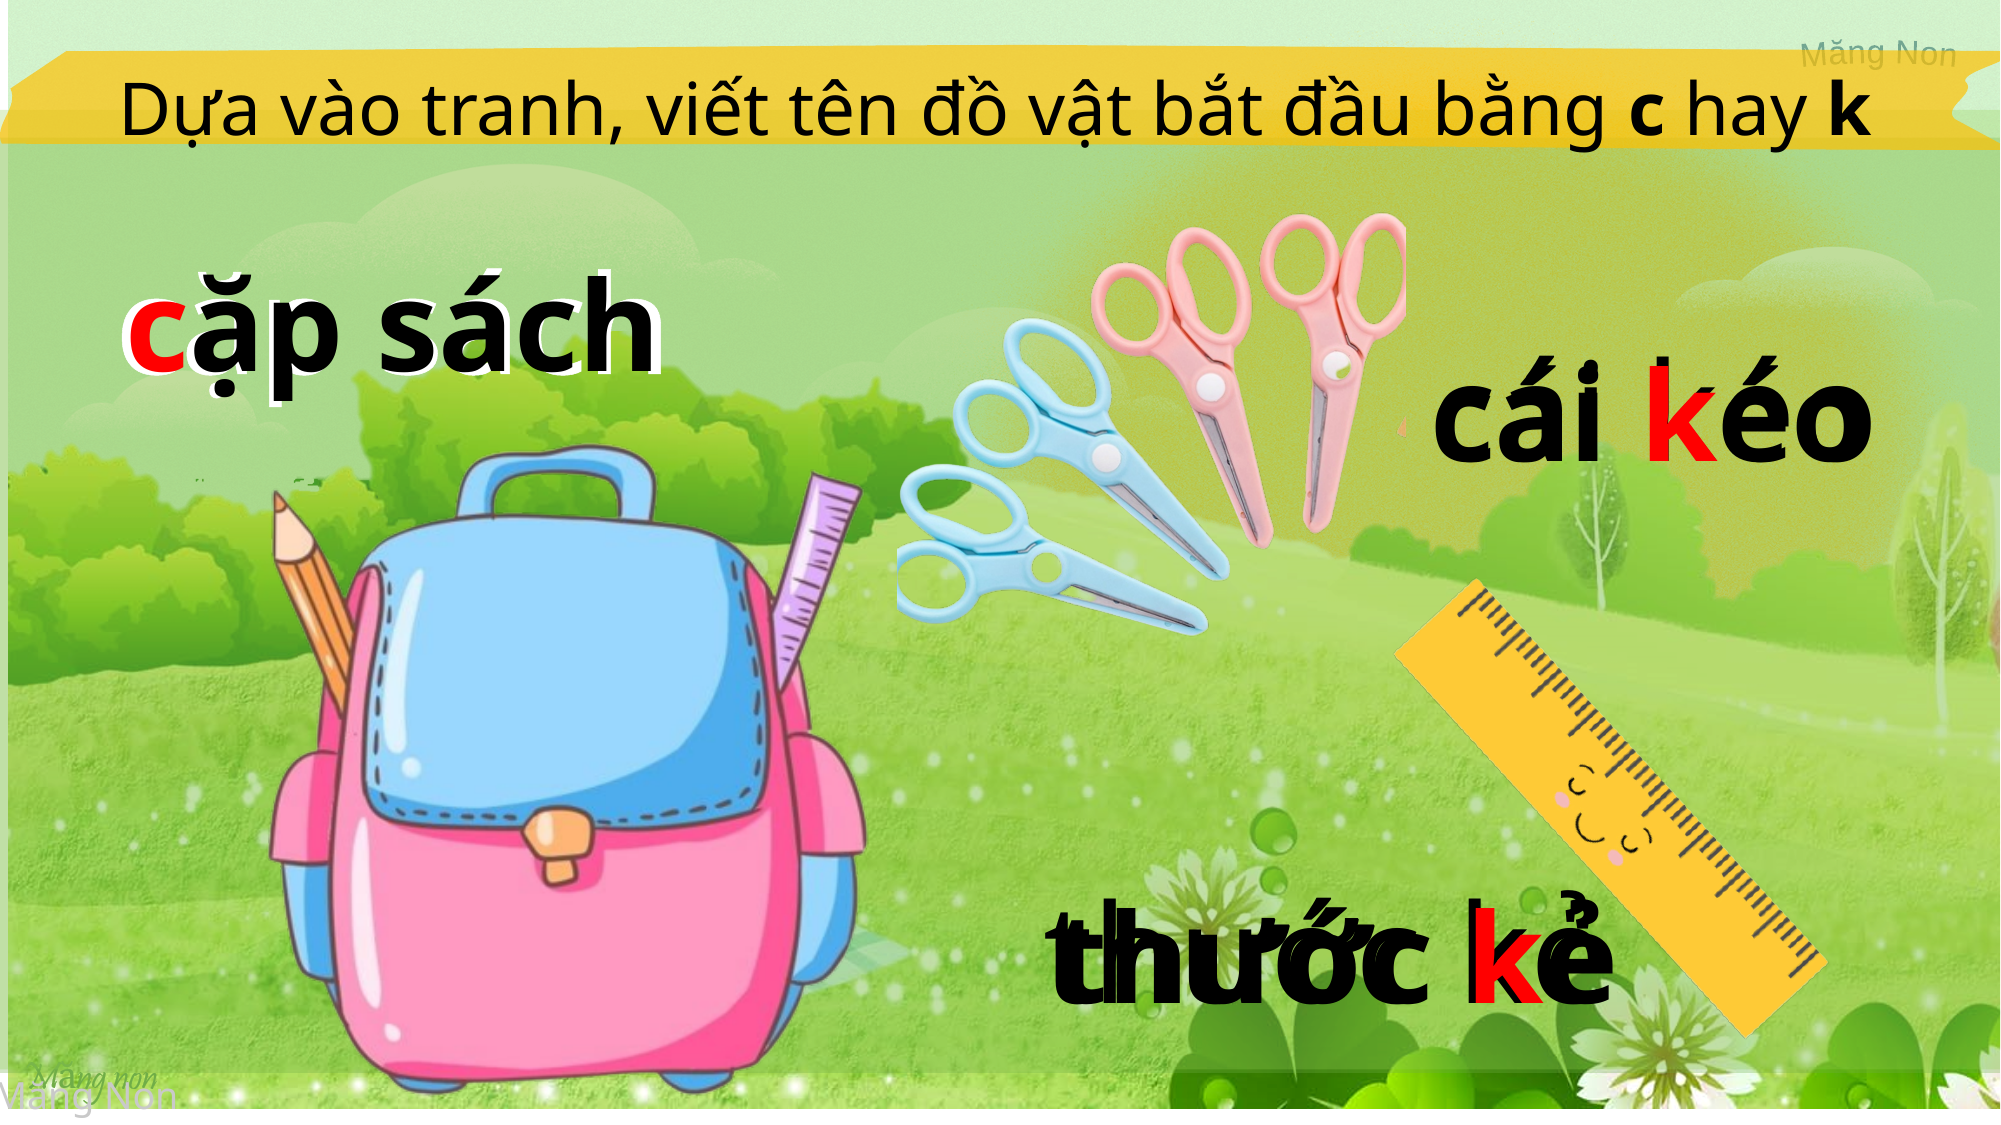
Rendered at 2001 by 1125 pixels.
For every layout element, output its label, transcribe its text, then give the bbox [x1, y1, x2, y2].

text_box [0, 142, 2000, 1070]
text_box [19, 198, 767, 442]
text_box [1710, 1070, 1722, 1074]
picture [0, 0, 2001, 1125]
text_box Dựa vào tranh, viết tên đồ vật bắt đầu bằng c hay k [0, 44, 2000, 150]
text_box [0, 1070, 128, 1074]
text_box [1755, 1070, 2000, 1074]
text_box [1276, 285, 2000, 532]
text_box [1952, 109, 2000, 142]
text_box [952, 828, 1710, 1074]
text_box [0, 109, 8, 128]
